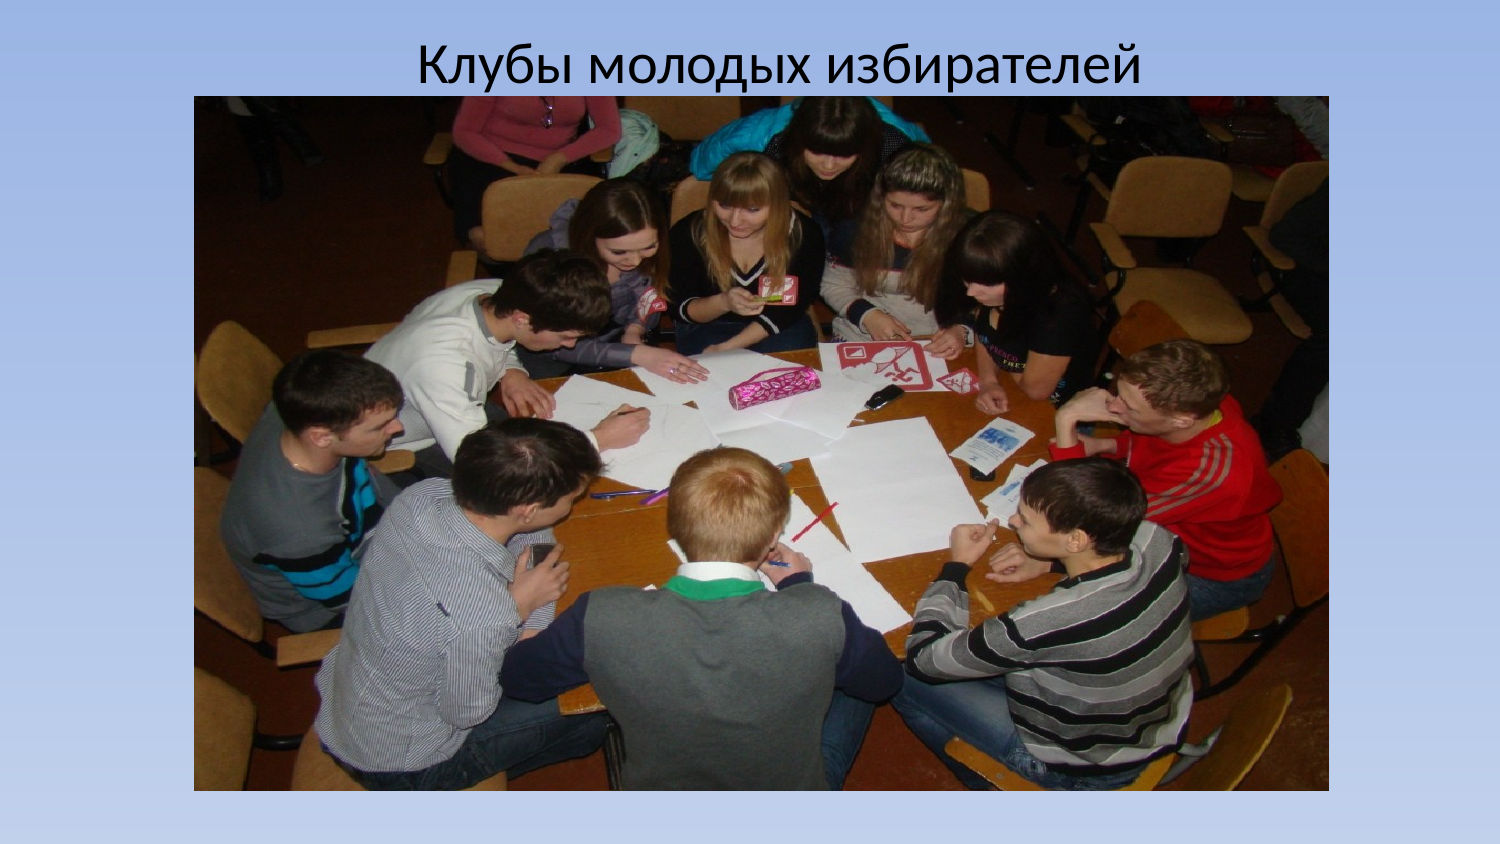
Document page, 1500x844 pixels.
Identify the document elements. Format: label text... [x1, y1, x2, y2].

text_box Клубы молодых избирателей [402, 17, 1158, 95]
picture [194, 96, 1329, 792]
